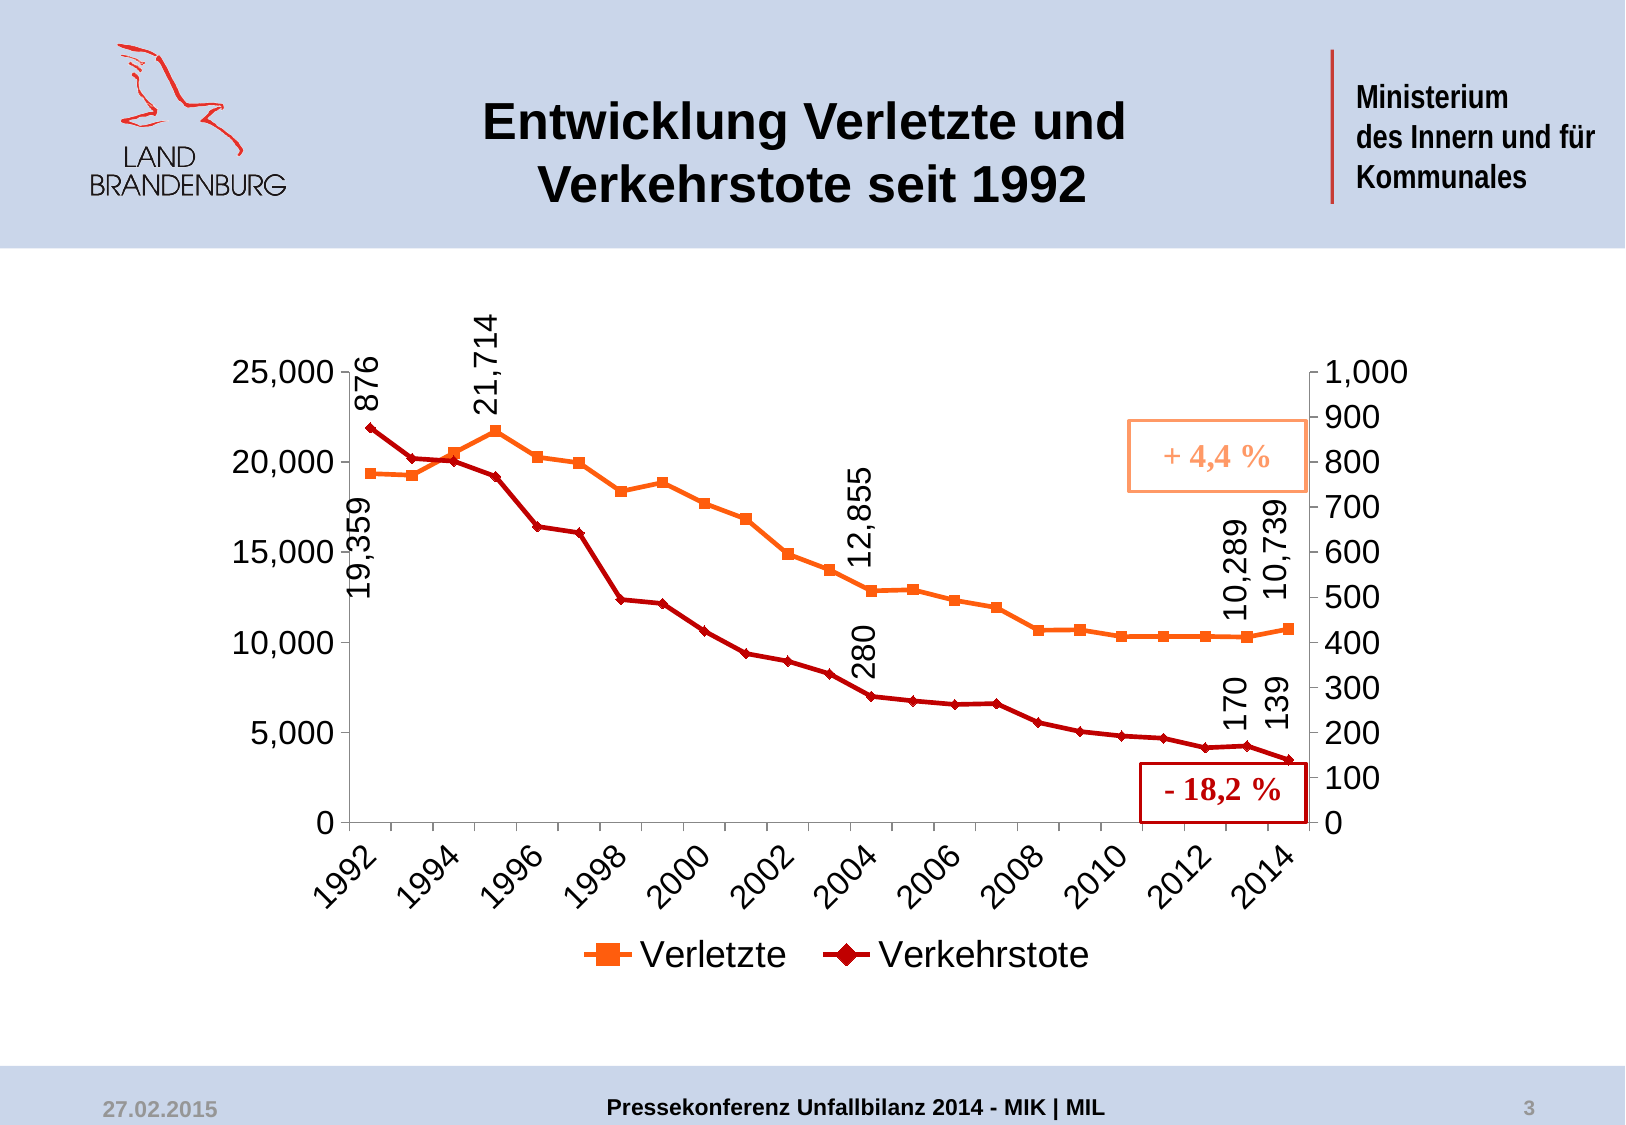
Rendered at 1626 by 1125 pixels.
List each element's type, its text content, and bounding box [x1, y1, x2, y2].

chart [207, 290, 1621, 989]
slide_number 2 [1437, 1087, 1550, 1125]
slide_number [87, 1087, 275, 1123]
title Entwicklung Verletzte und Verkehrstote seit 1992 [0, 0, 1625, 220]
footer Pressekonferenz Unfallbilanz 2014 - MIK | MIL [287, 1085, 1425, 1125]
